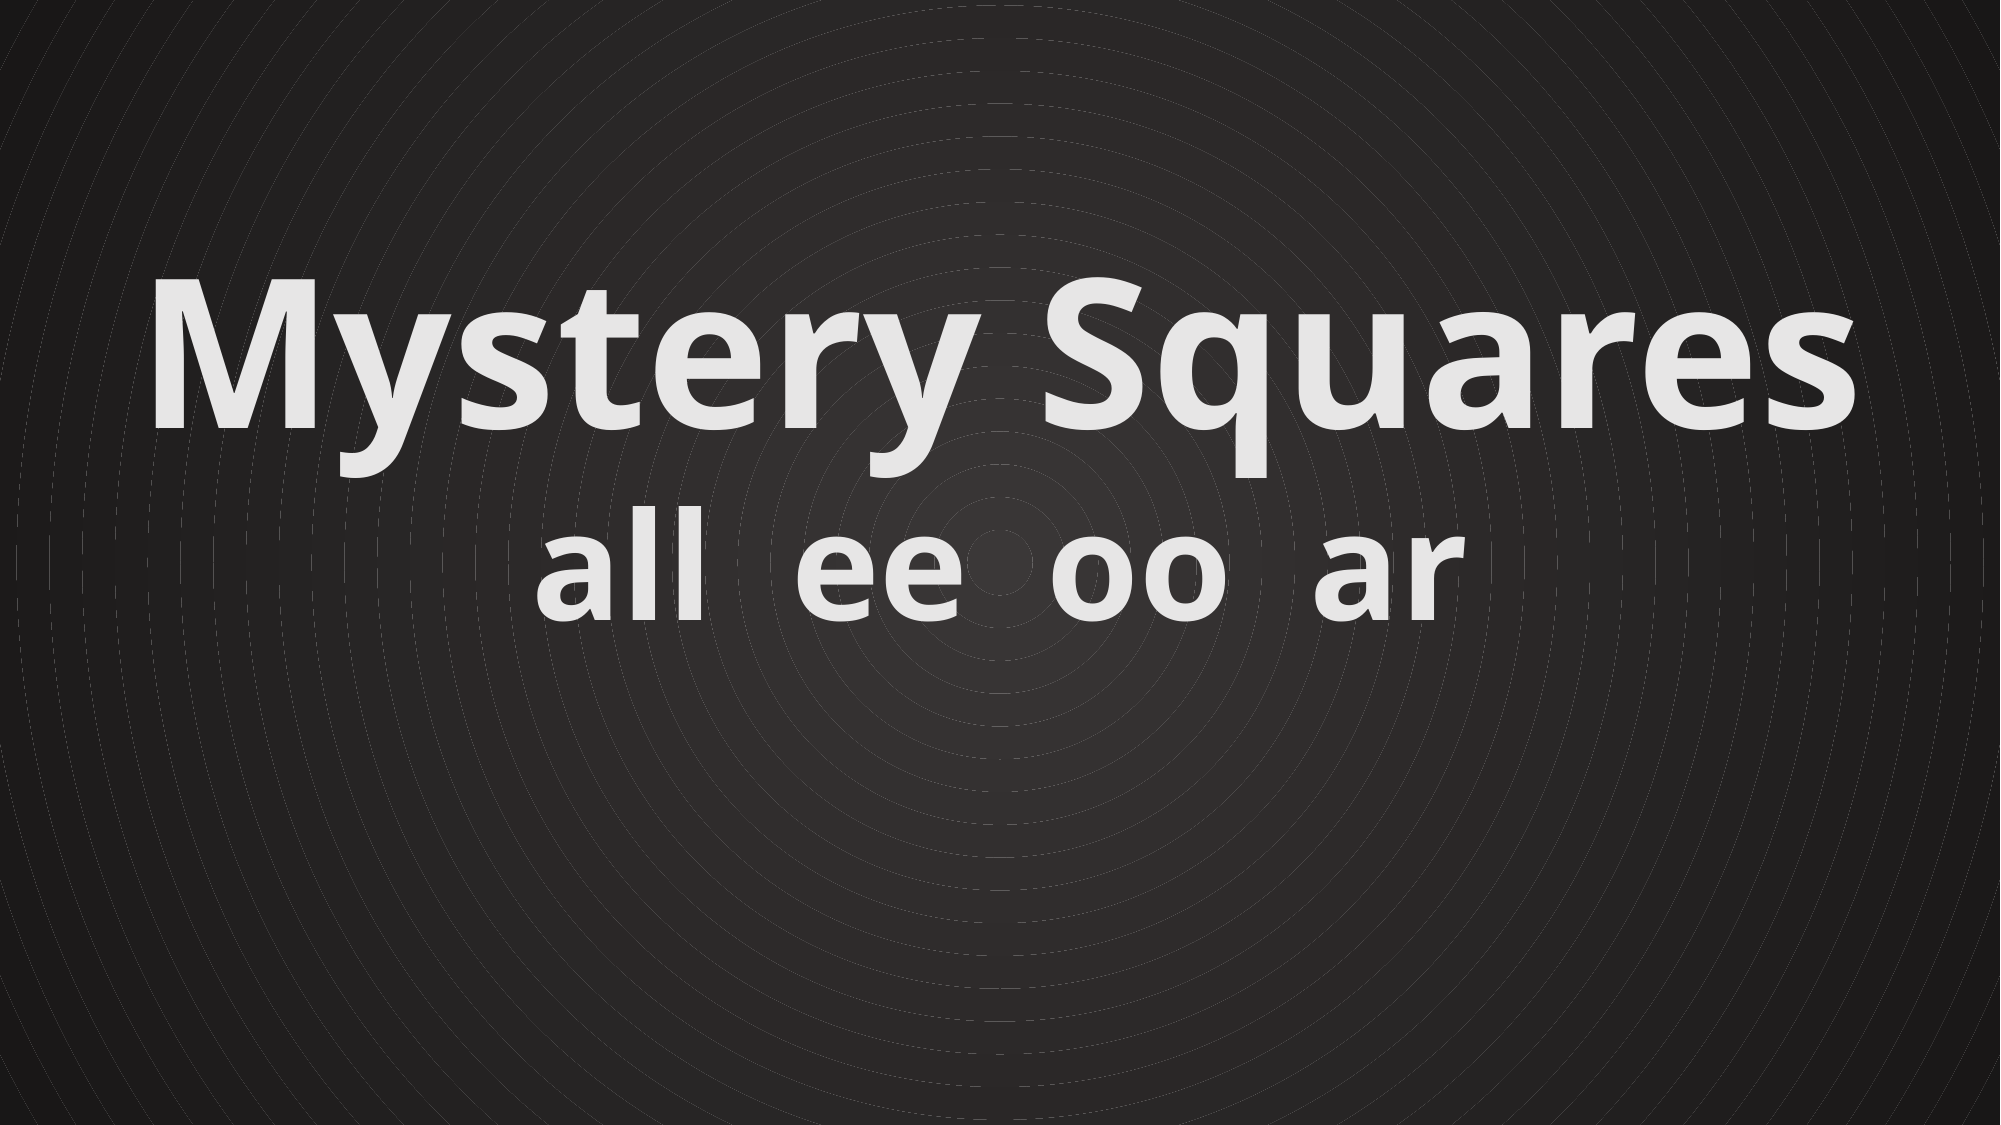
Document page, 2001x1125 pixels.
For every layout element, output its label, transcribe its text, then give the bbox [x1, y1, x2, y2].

text_box Mystery Squares all ee oo ar [0, 212, 2000, 658]
